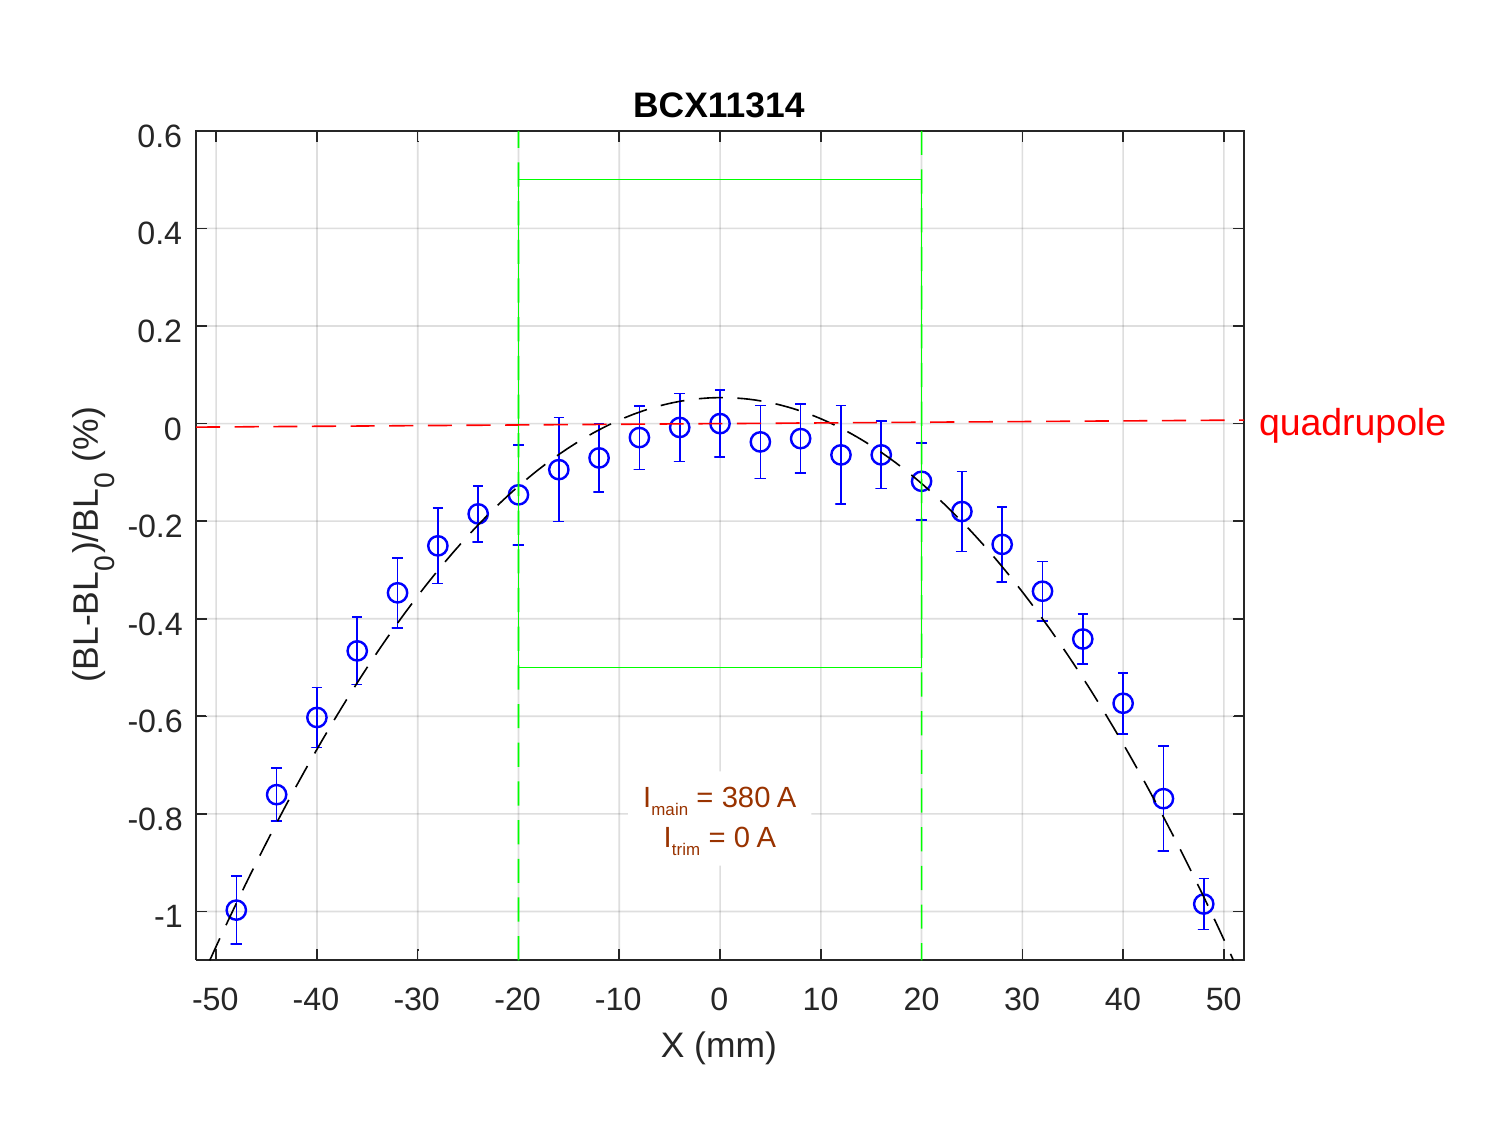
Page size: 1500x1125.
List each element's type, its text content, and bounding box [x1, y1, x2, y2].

picture [19, 55, 1370, 1070]
text_box quadrupole [1374, 390, 1461, 451]
